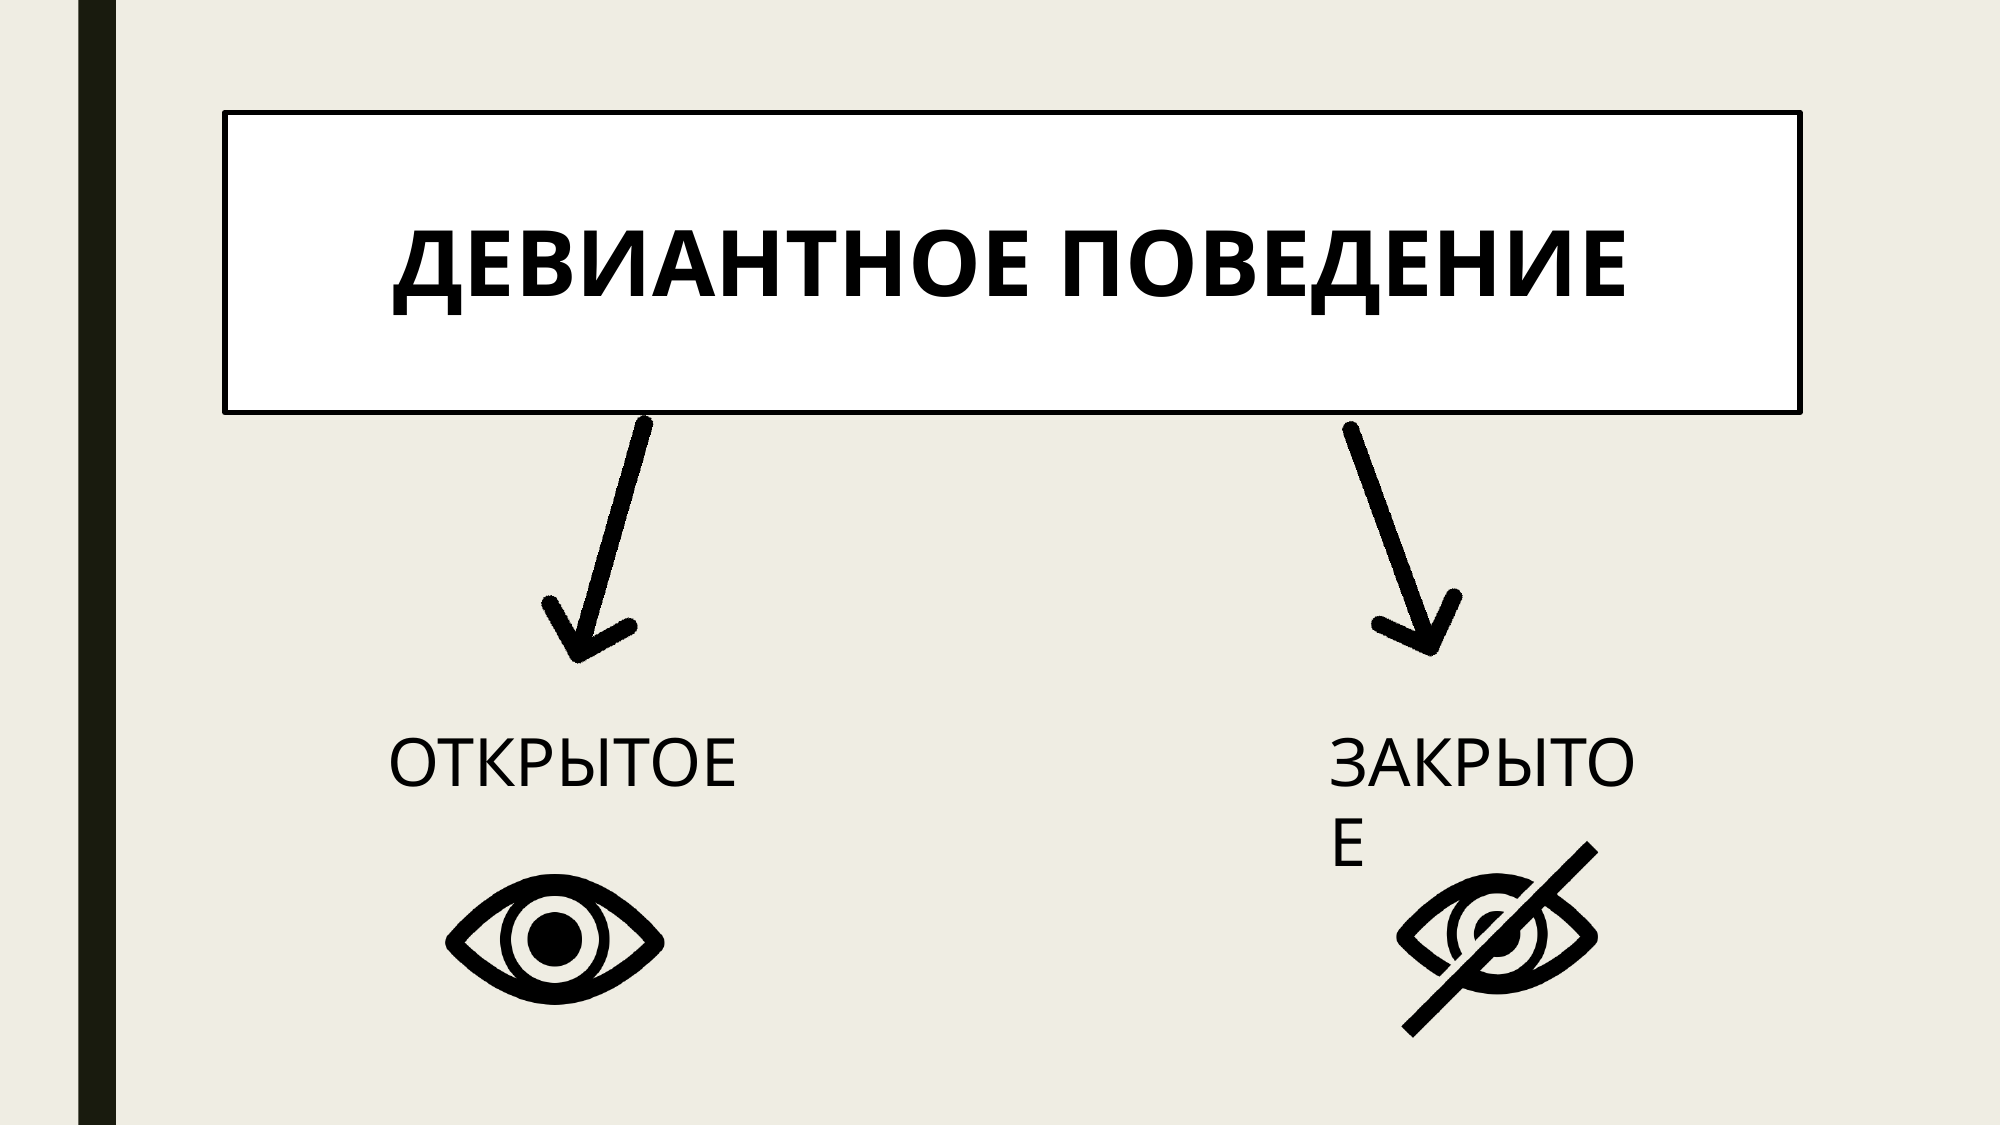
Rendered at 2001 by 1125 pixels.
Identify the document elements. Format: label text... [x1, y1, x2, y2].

picture [437, 366, 784, 712]
picture [1217, 365, 1564, 712]
text_box ОТКРЫТОЕ [372, 712, 811, 808]
text_box ЗАКРЫТОЕ [1314, 712, 1676, 888]
picture [1365, 808, 1628, 1070]
picture [423, 808, 686, 1070]
title ДЕВИАНТНОЕ ПОВЕДЕНИЕ [222, 110, 1803, 415]
